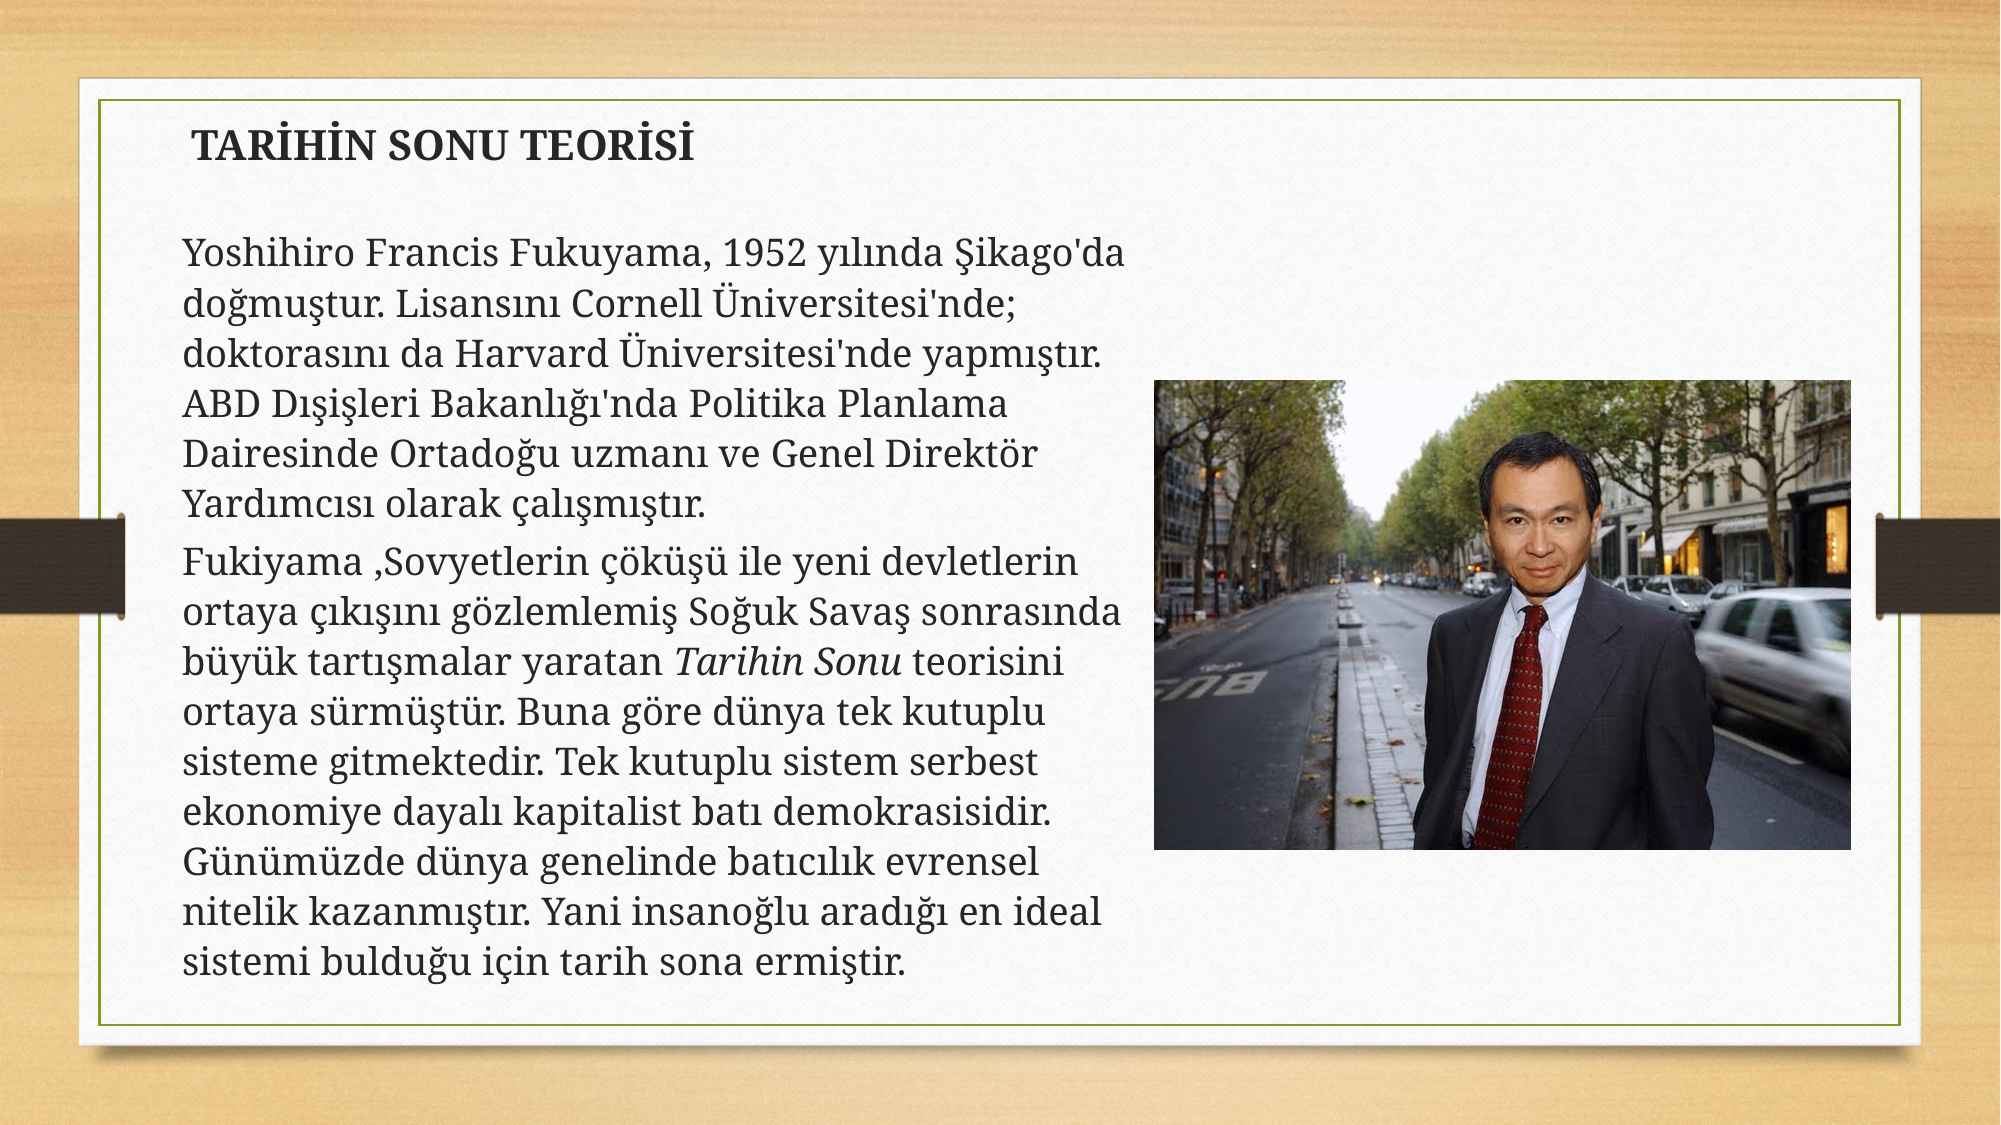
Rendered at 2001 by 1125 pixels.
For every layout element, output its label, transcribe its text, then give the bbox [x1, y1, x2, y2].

list Yoshihiro Francis Fukuyama, 1952 yılında Şikago'da doğmuştur. Lisansını Cornell Üniversitesi'nde; doktorasını da Harvard Üniversitesi'nde yapmıştır. ABD Dışişleri Bakanlığı'nda Politika Planlama Dairesinde Ortadoğu uzmanı ve Genel Direktör Yardımcısı olarak çalışmıştır. Fukiyama ,Sovyetlerin çöküşü ile yeni devletlerin ortaya çıkışını gözlemlemiş Soğuk Savaş sonrasında büyük tartışmalar yaratan Tarihin Sonu teorisini ortaya sürmüştür. Buna göre dünya tek kutuplu sisteme gitmektedir. Tek kutuplu sistem serbest ekonomiye dayalı kapitalist batı demokrasisidir. Günümüzde dünya genelinde batıcılık evrensel nitelik kazanmıştır. Yani insanoğlu aradığı en ideal sistemi bulduğu için tarih sona ermiştir. [125, 212, 1174, 998]
title TARİHİN SONU TEORİSİ [176, 75, 1503, 213]
picture [0, 0, 2001, 1125]
